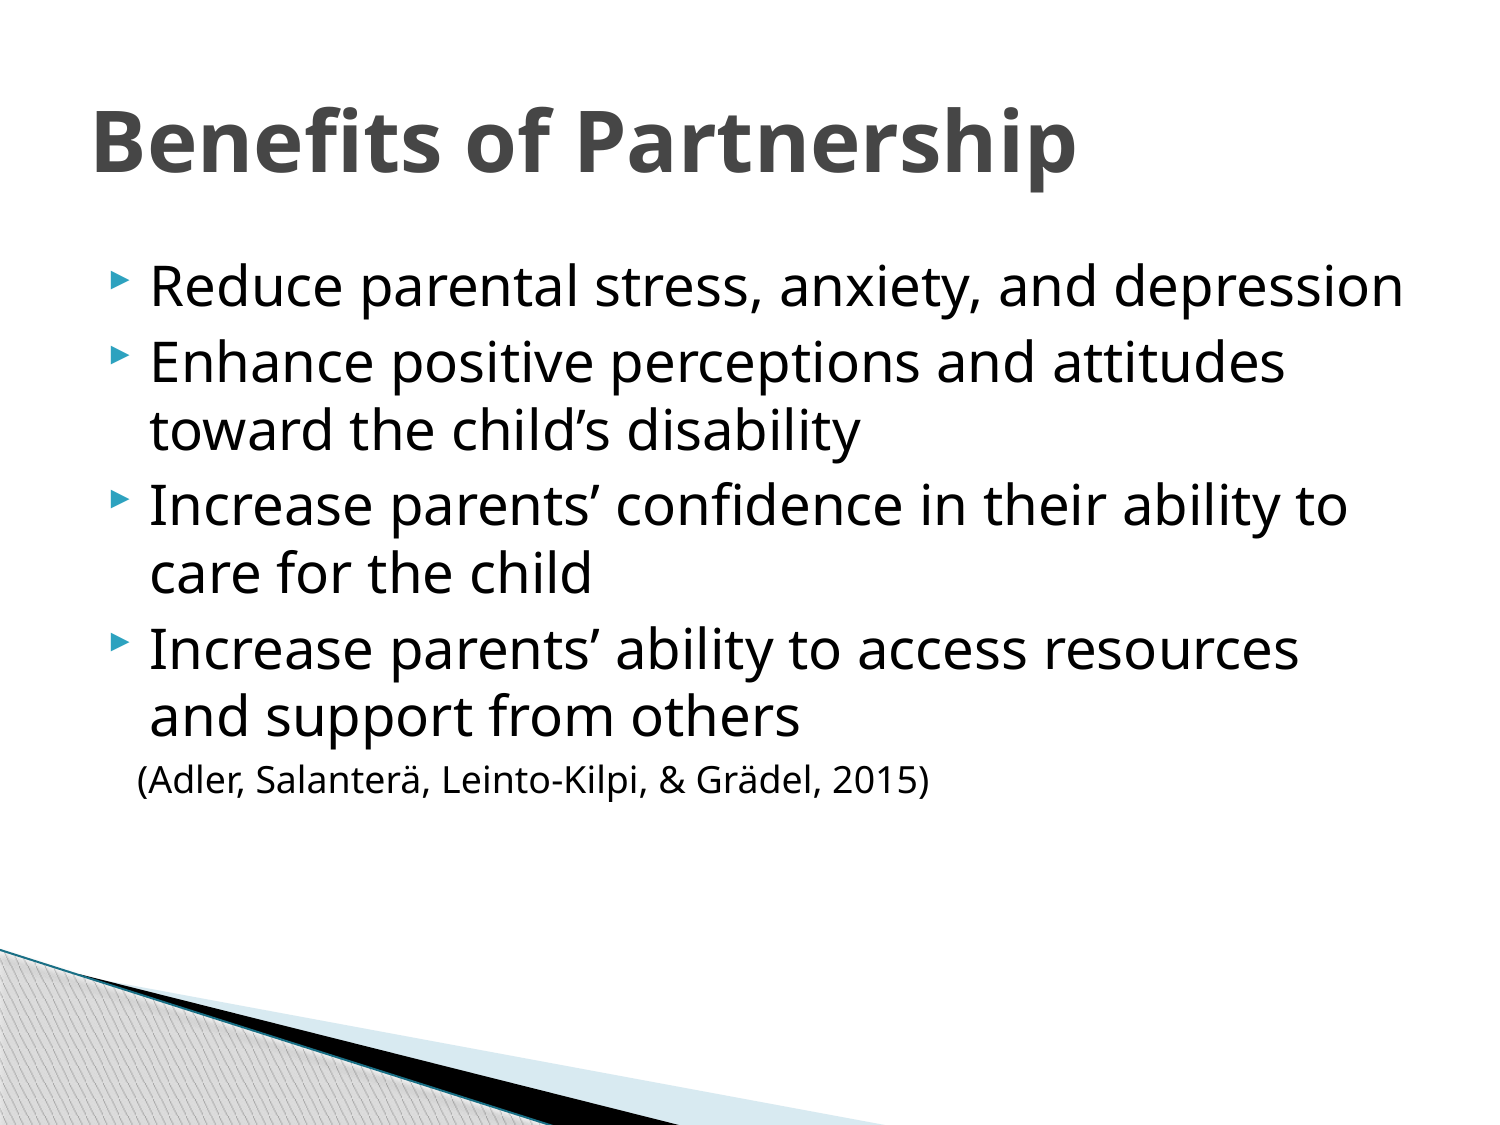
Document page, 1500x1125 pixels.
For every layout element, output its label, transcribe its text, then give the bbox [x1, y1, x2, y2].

list Reduce parental stress, anxiety, and depression Enhance positive perceptions and attitudes toward the child’s disability Increase parents’ confidence in their ability to care for the child Increase parents’ ability to access resources and support from others (Adler, Salanterä, Leinto-Kilpi, & Grädel, 2015) [75, 243, 1425, 986]
title Benefits of Partnership [75, 45, 1425, 233]
